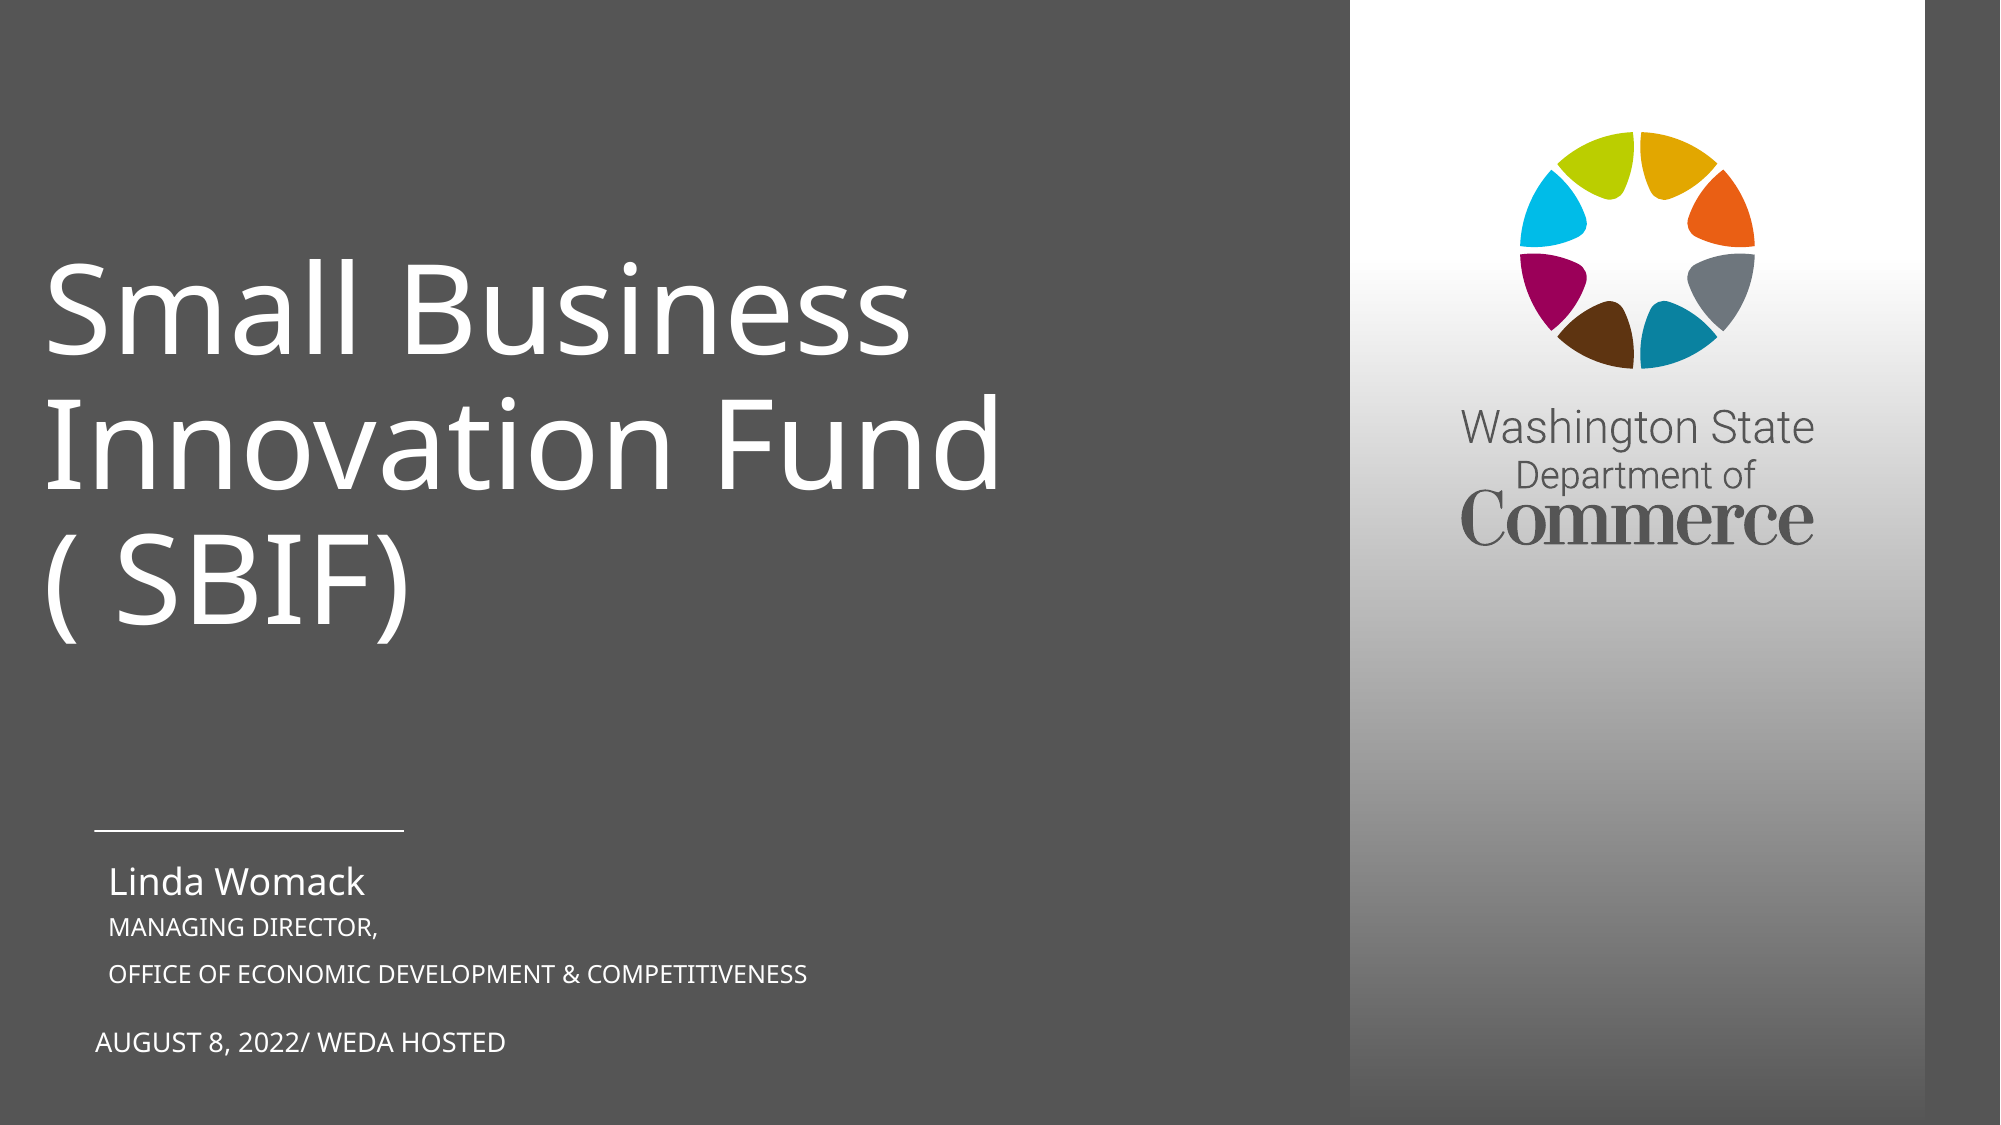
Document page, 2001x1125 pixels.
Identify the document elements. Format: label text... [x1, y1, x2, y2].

list August 8, 2022/ WEDA hosted [80, 1021, 766, 1070]
list Linda Womack [93, 856, 984, 904]
list Managing Director, Office of Economic DEVELOPMENT & Competitiveness [93, 907, 946, 950]
title Small Business Innovation Fund ( SBIF) [28, 74, 1317, 659]
